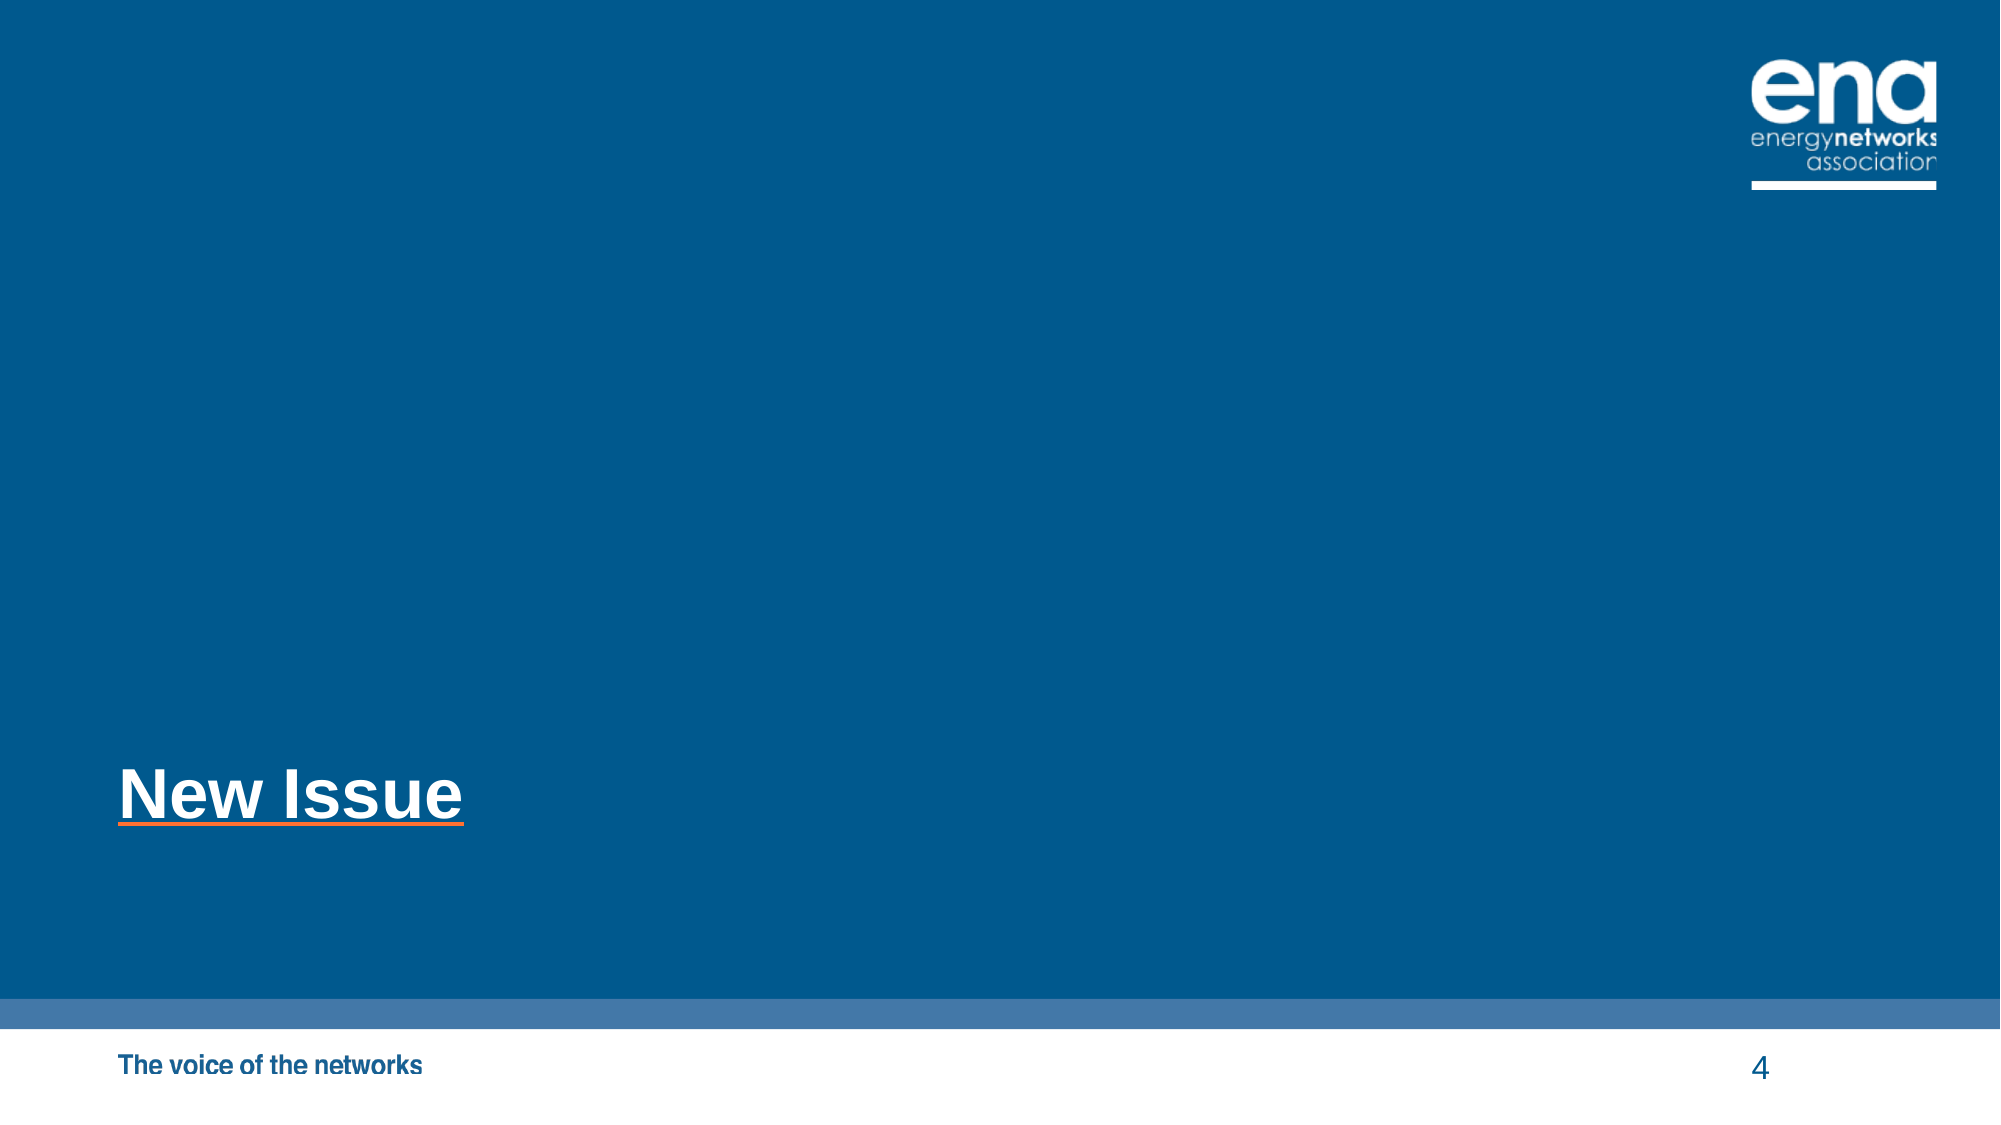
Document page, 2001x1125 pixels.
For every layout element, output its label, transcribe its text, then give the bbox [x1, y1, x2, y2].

slide_number 4 [1751, 1036, 1929, 1096]
title New Issue [118, 578, 1403, 833]
